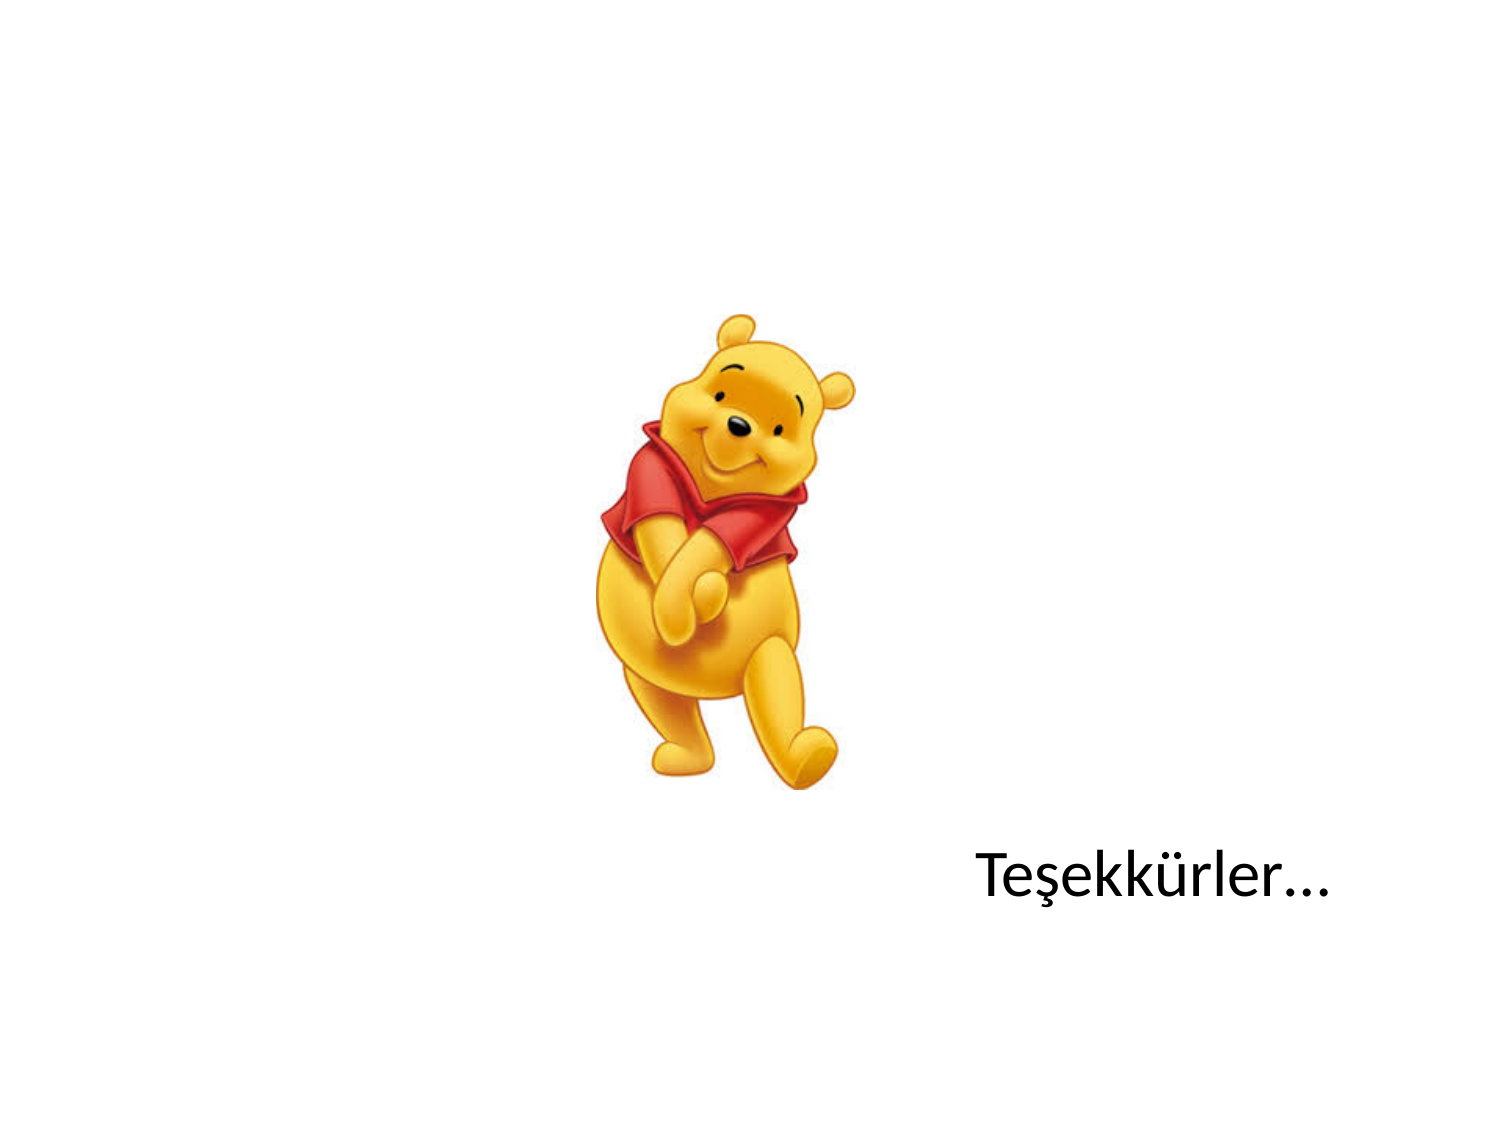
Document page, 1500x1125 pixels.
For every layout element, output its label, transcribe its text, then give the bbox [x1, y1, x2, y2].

picture [596, 314, 856, 790]
list Teşekkürler… [75, 262, 1425, 1005]
